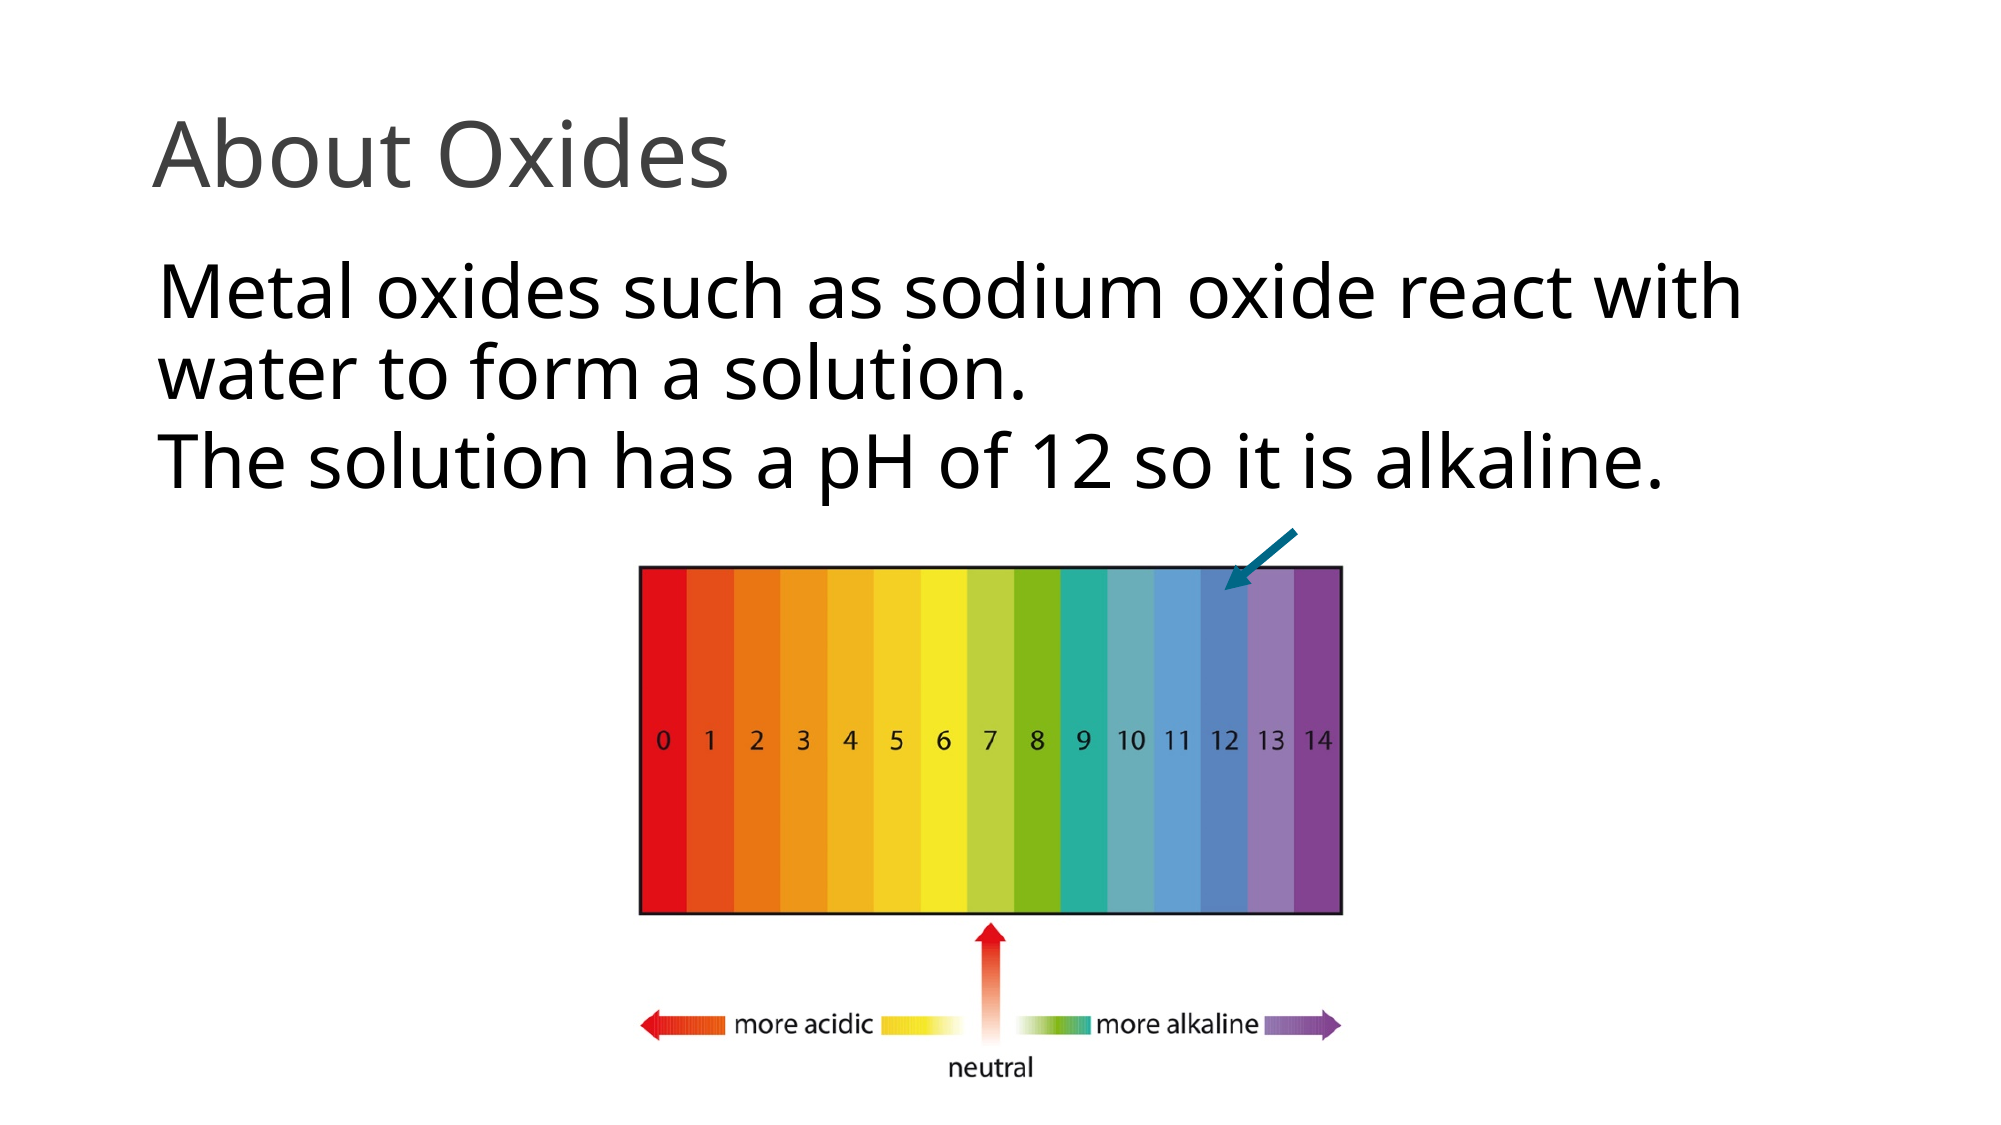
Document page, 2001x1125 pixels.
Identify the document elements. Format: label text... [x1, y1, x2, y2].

list Metal oxides such as sodium oxide react with water to form a solution. The solution has a pH of 12 so it is alkaline. [137, 252, 1813, 477]
text_box About Oxides [137, 103, 1488, 199]
picture [633, 560, 1355, 1088]
